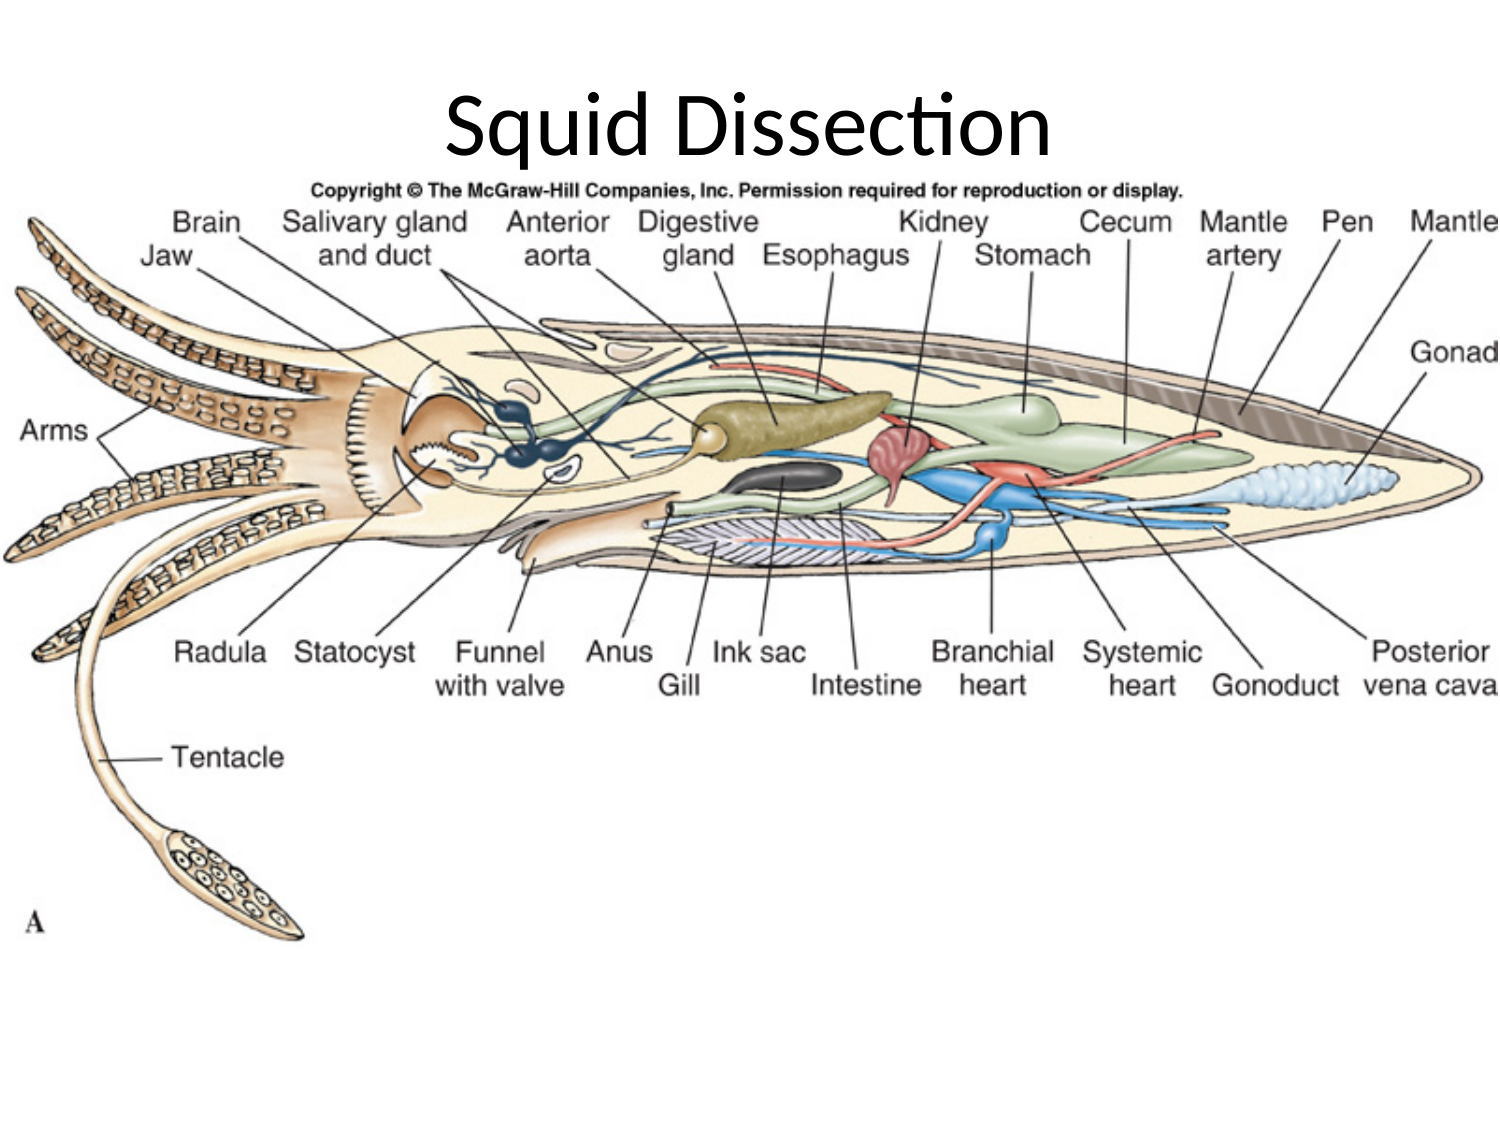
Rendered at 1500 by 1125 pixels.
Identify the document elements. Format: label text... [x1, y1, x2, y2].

picture [2, 178, 1499, 947]
title Squid Dissection [75, 37, 1425, 176]
